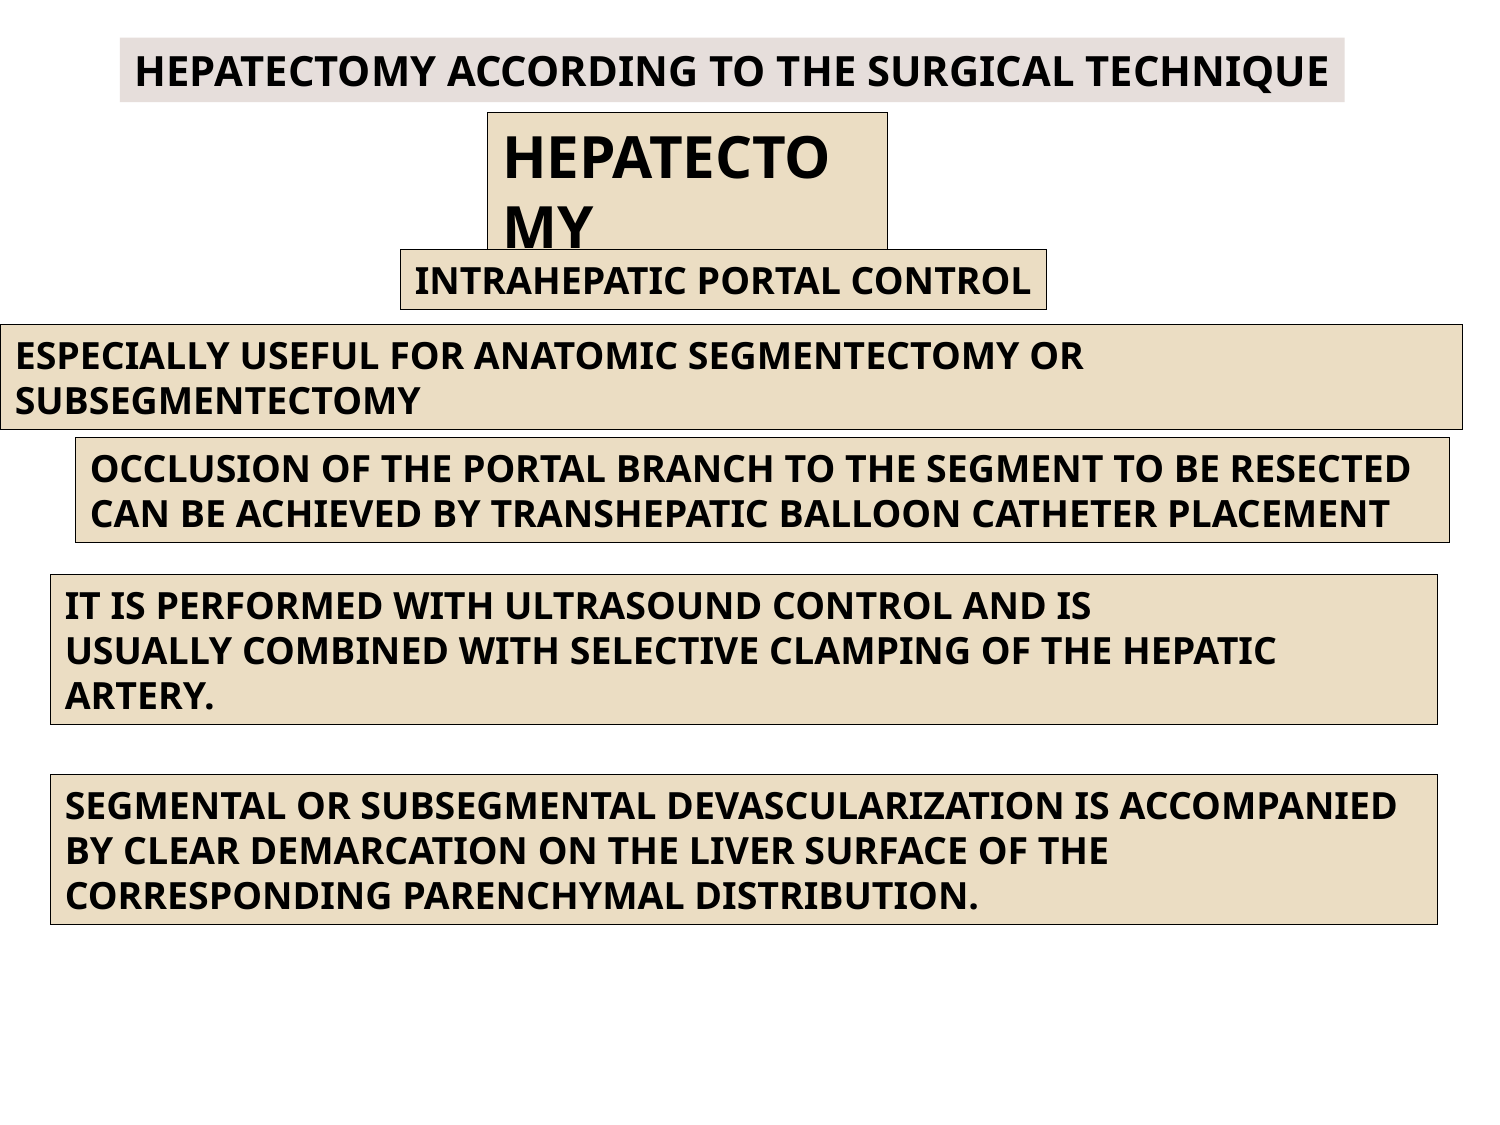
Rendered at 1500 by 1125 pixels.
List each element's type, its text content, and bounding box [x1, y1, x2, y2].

text_box INTRAHEPATIC PORTAL CONTROL [400, 249, 1047, 310]
text_box IT IS PERFORMED WITH ULTRASOUND CONTROL AND IS USUALLY COMBINED WITH SELECTIVE CLAMPING OF THE HEPATIC ARTERY. [50, 574, 1438, 725]
text_box HEPATECTOMY [487, 112, 888, 249]
text_box SEGMENTAL OR SUBSEGMENTAL DEVASCULARIZATION IS ACCOMPANIED BY CLEAR DEMARCATION ON THE LIVER SURFACE OF THE CORRESPONDING PARENCHYMAL DISTRIBUTION. [50, 774, 1438, 925]
text_box HEPATECTOMY ACCORDING TO THE SURGICAL TECHNIQUE [119, 37, 1345, 103]
text_box OCCLUSION OF THE PORTAL BRANCH TO THE SEGMENT TO BE RESECTED CAN BE ACHIEVED BY TRANSHEPATIC BALLOON CATHETER PLACEMENT [75, 437, 1450, 543]
text_box ESPECIALLY USEFUL FOR ANATOMIC SEGMENTECTOMY OR SUBSEGMENTECTOMY [0, 324, 1463, 430]
